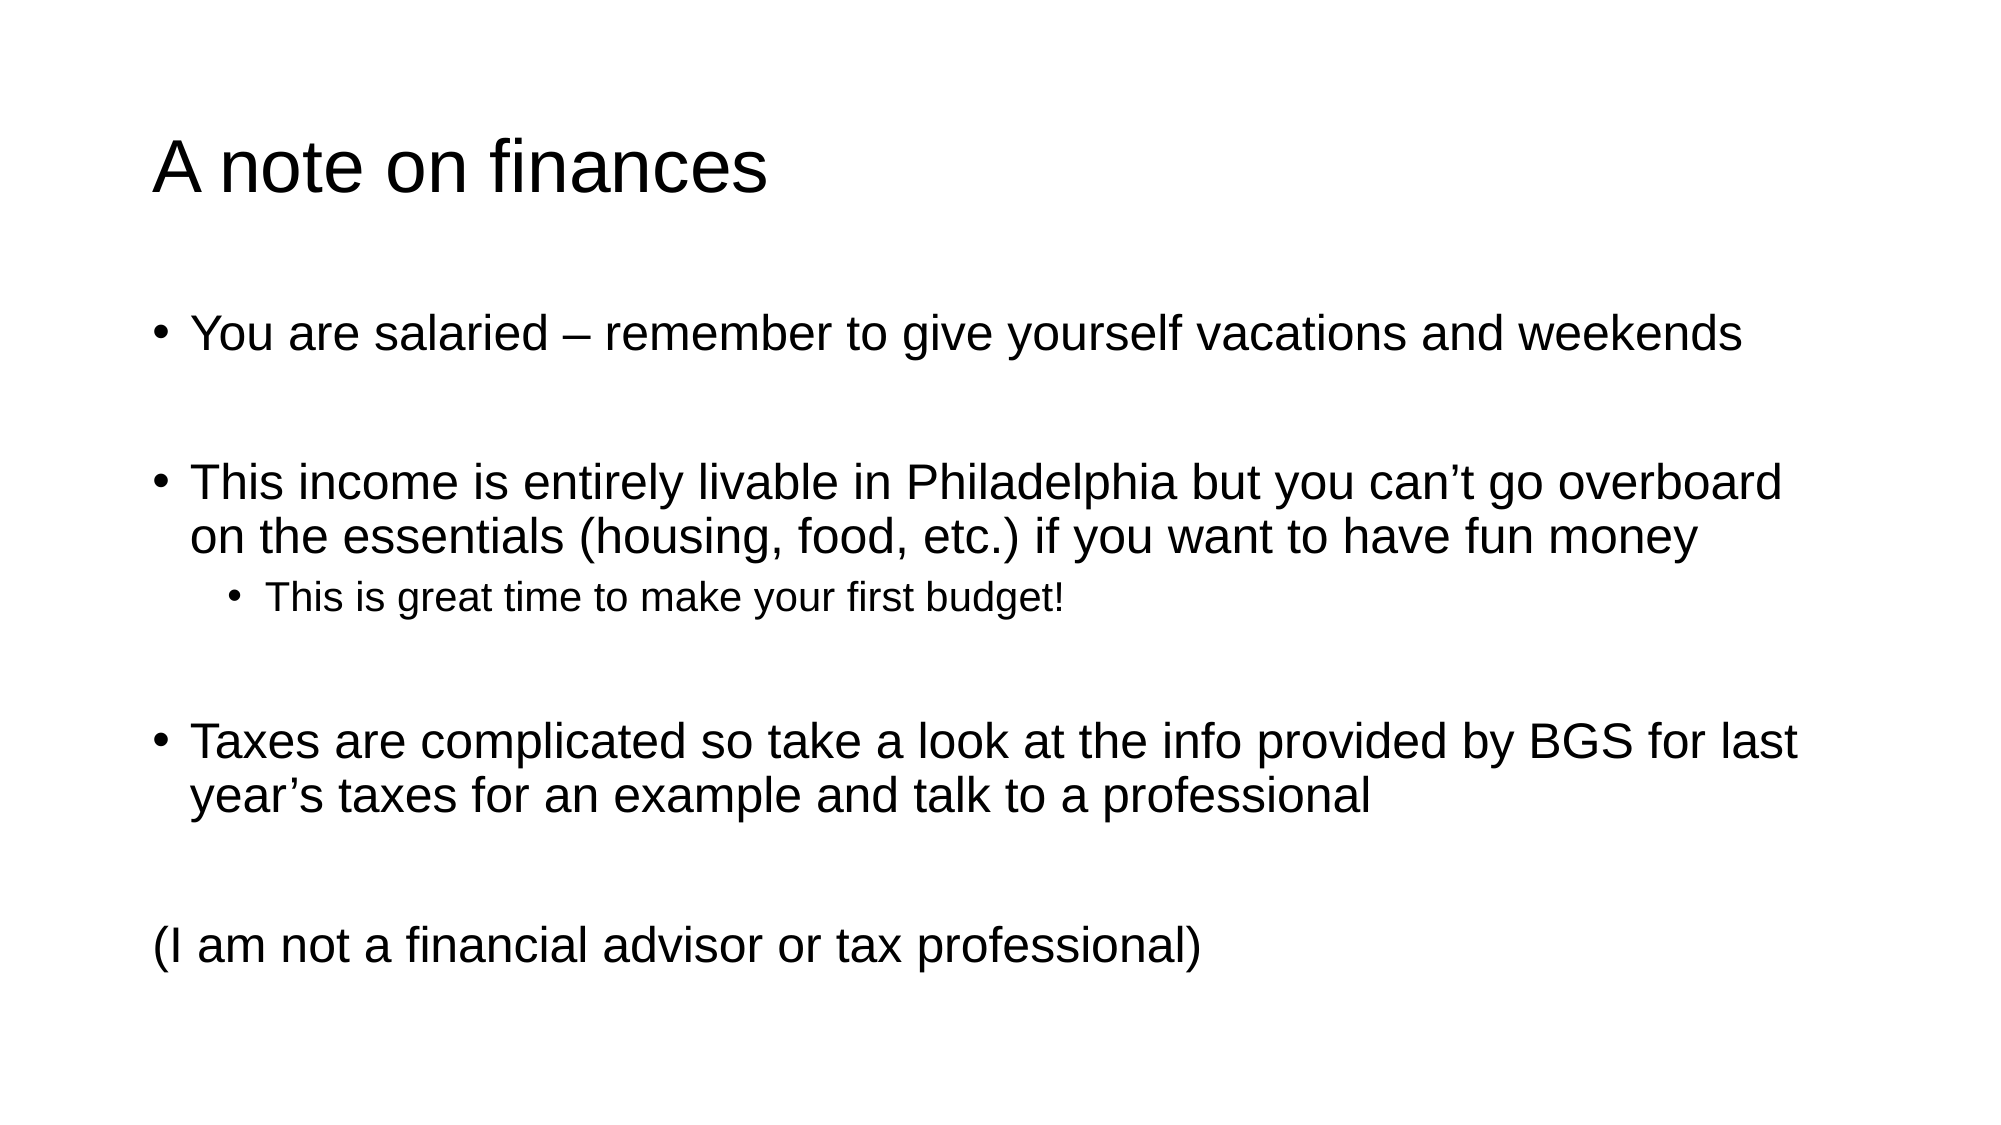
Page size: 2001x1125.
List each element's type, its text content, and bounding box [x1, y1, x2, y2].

title A note on finances [137, 59, 1863, 278]
list You are salaried – remember to give yourself vacations and weekends This income is entirely livable in Philadelphia but you can’t go overboard on the essentials (housing, food, etc.) if you want to have fun money This is great time to make your first budget! Taxes are complicated so take a look at the info provided by BGS for last year’s taxes for an example and talk to a professional (I am not a financial advisor or tax professional) [137, 299, 1863, 1014]
